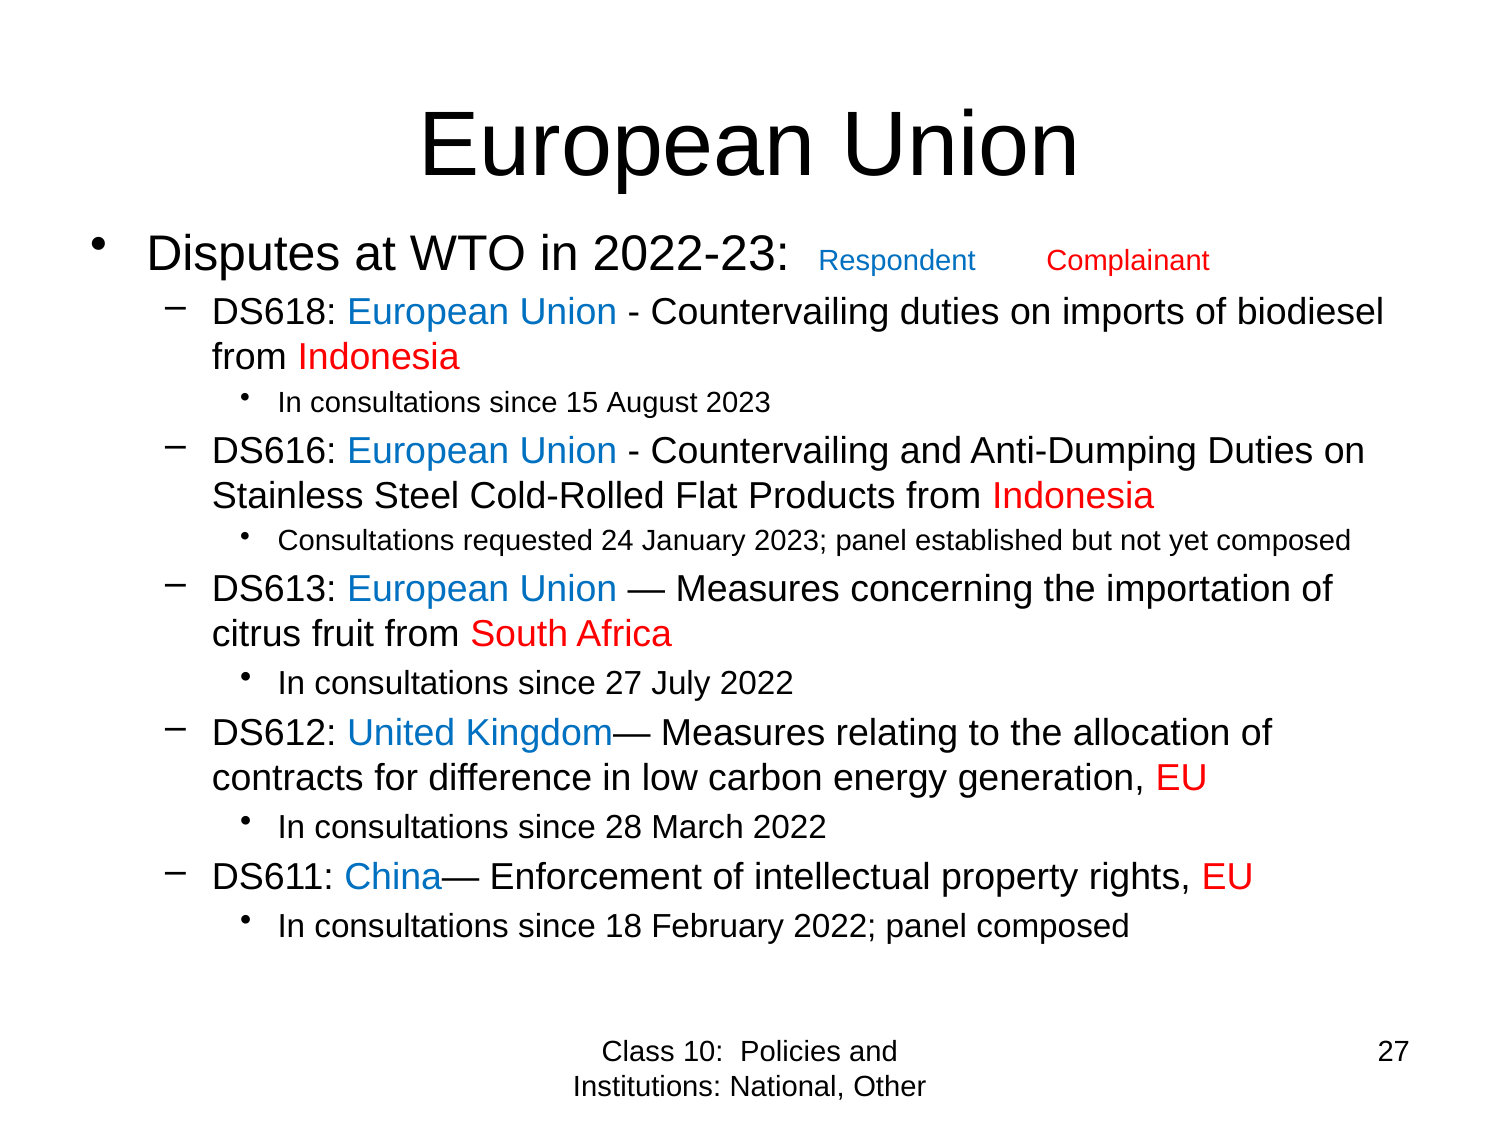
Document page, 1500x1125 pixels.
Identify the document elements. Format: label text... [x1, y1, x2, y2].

list Disputes at WTO in 2022-23: Respondent Complainant DS618: European Union - Countervailing duties on imports of biodiesel from Indonesia In consultations since 15 August 2023 DS616: European Union - Countervailing and Anti-Dumping Duties on Stainless Steel Cold-Rolled Flat Products from Indonesia Consultations requested 24 January 2023; panel established but not yet composed DS613: European Union — Measures concerning the importation of citrus fruit from South Africa In consultations since 27 July 2022 DS612: United Kingdom— Measures relating to the allocation of contracts for difference in low carbon energy generation, EU In consultations since 28 March 2022 DS611: China— Enforcement of intellectual property rights, EU In consultations since 18 February 2022; panel composed [74, 212, 1426, 956]
slide_number 27 [1074, 1024, 1426, 1103]
title European Union [74, 44, 1426, 212]
footer Class 10: Policies and Institutions: National, Other [512, 1024, 988, 1103]
